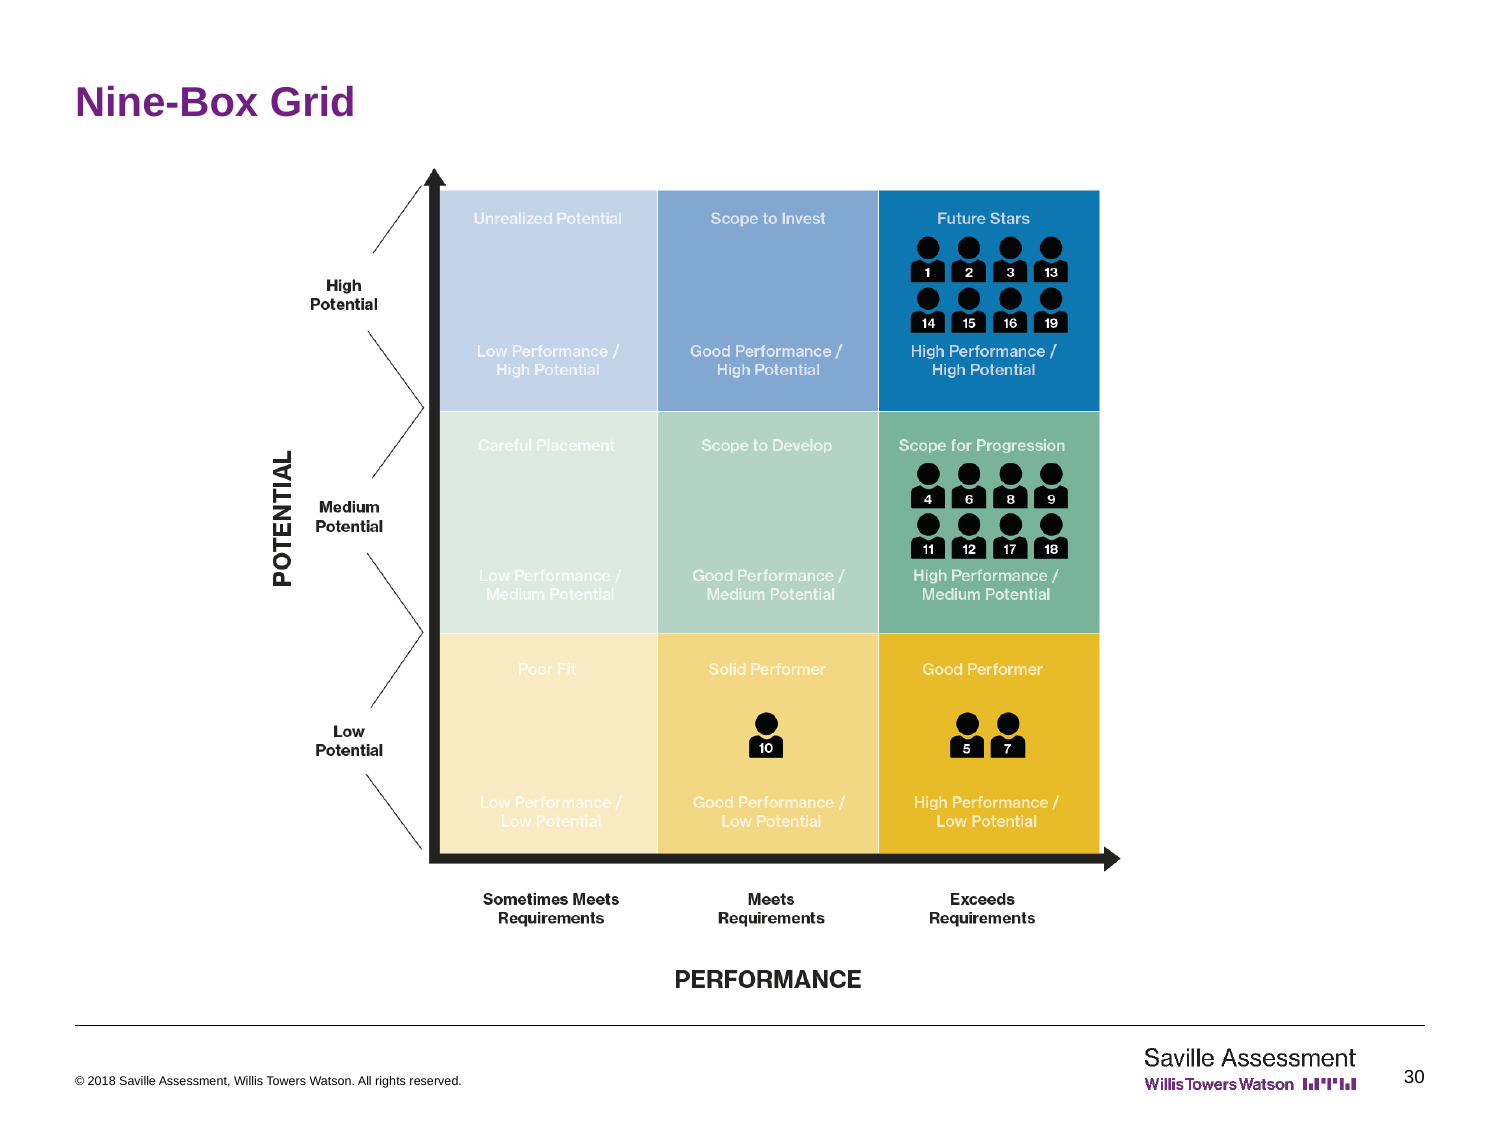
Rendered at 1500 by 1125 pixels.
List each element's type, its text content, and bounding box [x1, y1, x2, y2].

picture [249, 145, 1136, 1002]
title Nine-Box Grid [75, 75, 1425, 126]
slide_number 30 [1362, 1064, 1425, 1087]
footer © 2018 Saville Assessment, Willis Towers Watson. All rights reserved. [75, 1072, 941, 1088]
picture [1133, 1036, 1367, 1101]
